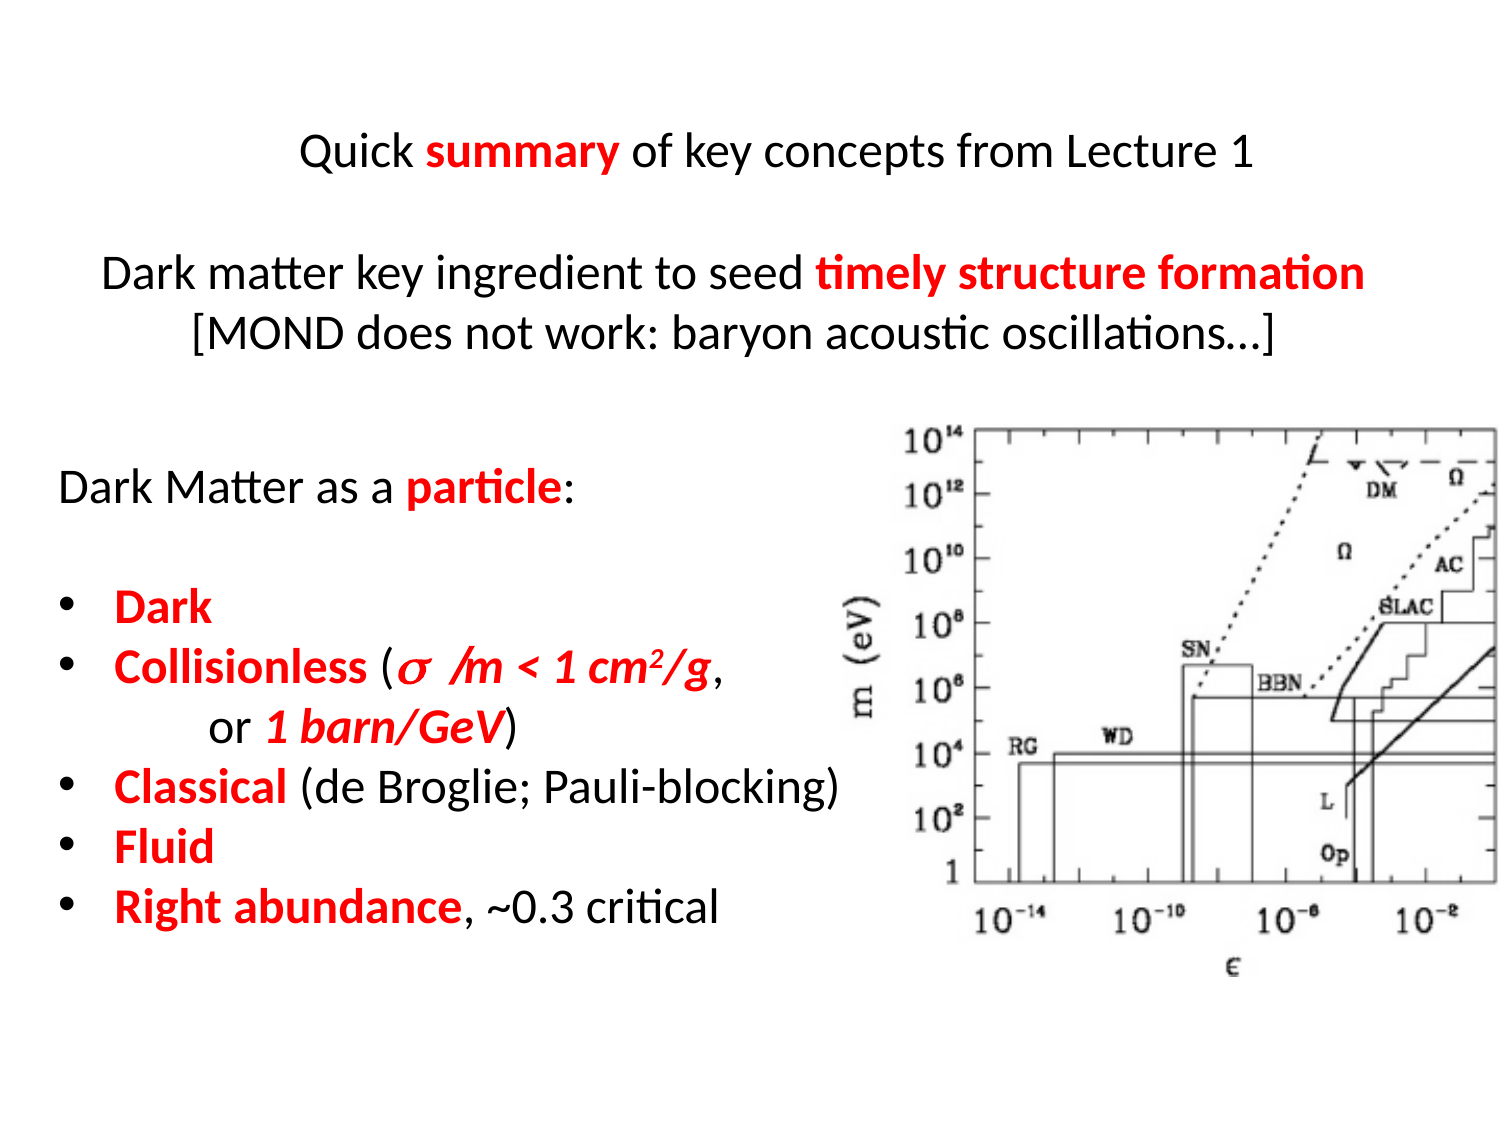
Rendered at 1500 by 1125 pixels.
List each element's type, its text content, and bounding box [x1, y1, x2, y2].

picture [841, 424, 1500, 977]
text_box Quick summary of key concepts from Lecture 1 [283, 110, 1270, 185]
text_box Dark Matter as a particle: Dark Collisionless (s /m < 1 cm2/g, or 1 barn/GeV) Classical (de Broglie; Pauli-blocking) Fluid Right abundance, ~0.3 critical [43, 445, 857, 1001]
text_box Dark matter key ingredient to seed timely structure formation [MOND does not work: baryon acoustic oscillations…] [86, 231, 1381, 367]
